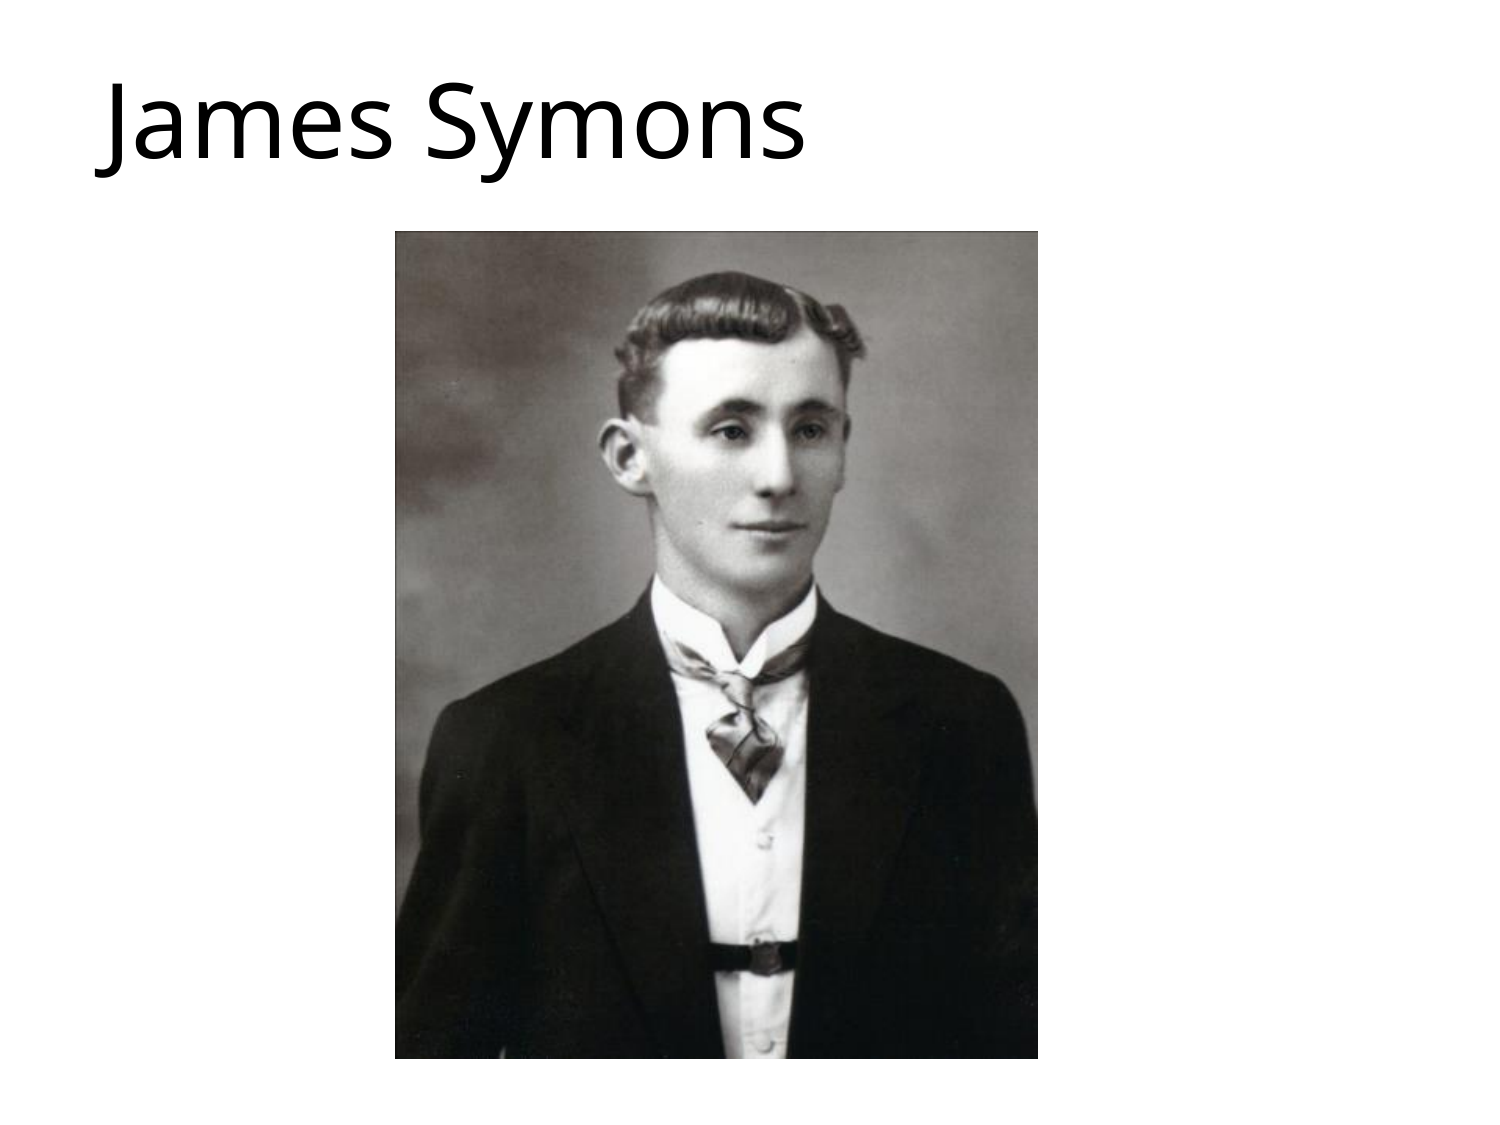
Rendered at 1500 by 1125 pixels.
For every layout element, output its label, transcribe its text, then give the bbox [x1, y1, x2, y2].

picture [395, 231, 1038, 1059]
title James Symons [88, 31, 1364, 219]
